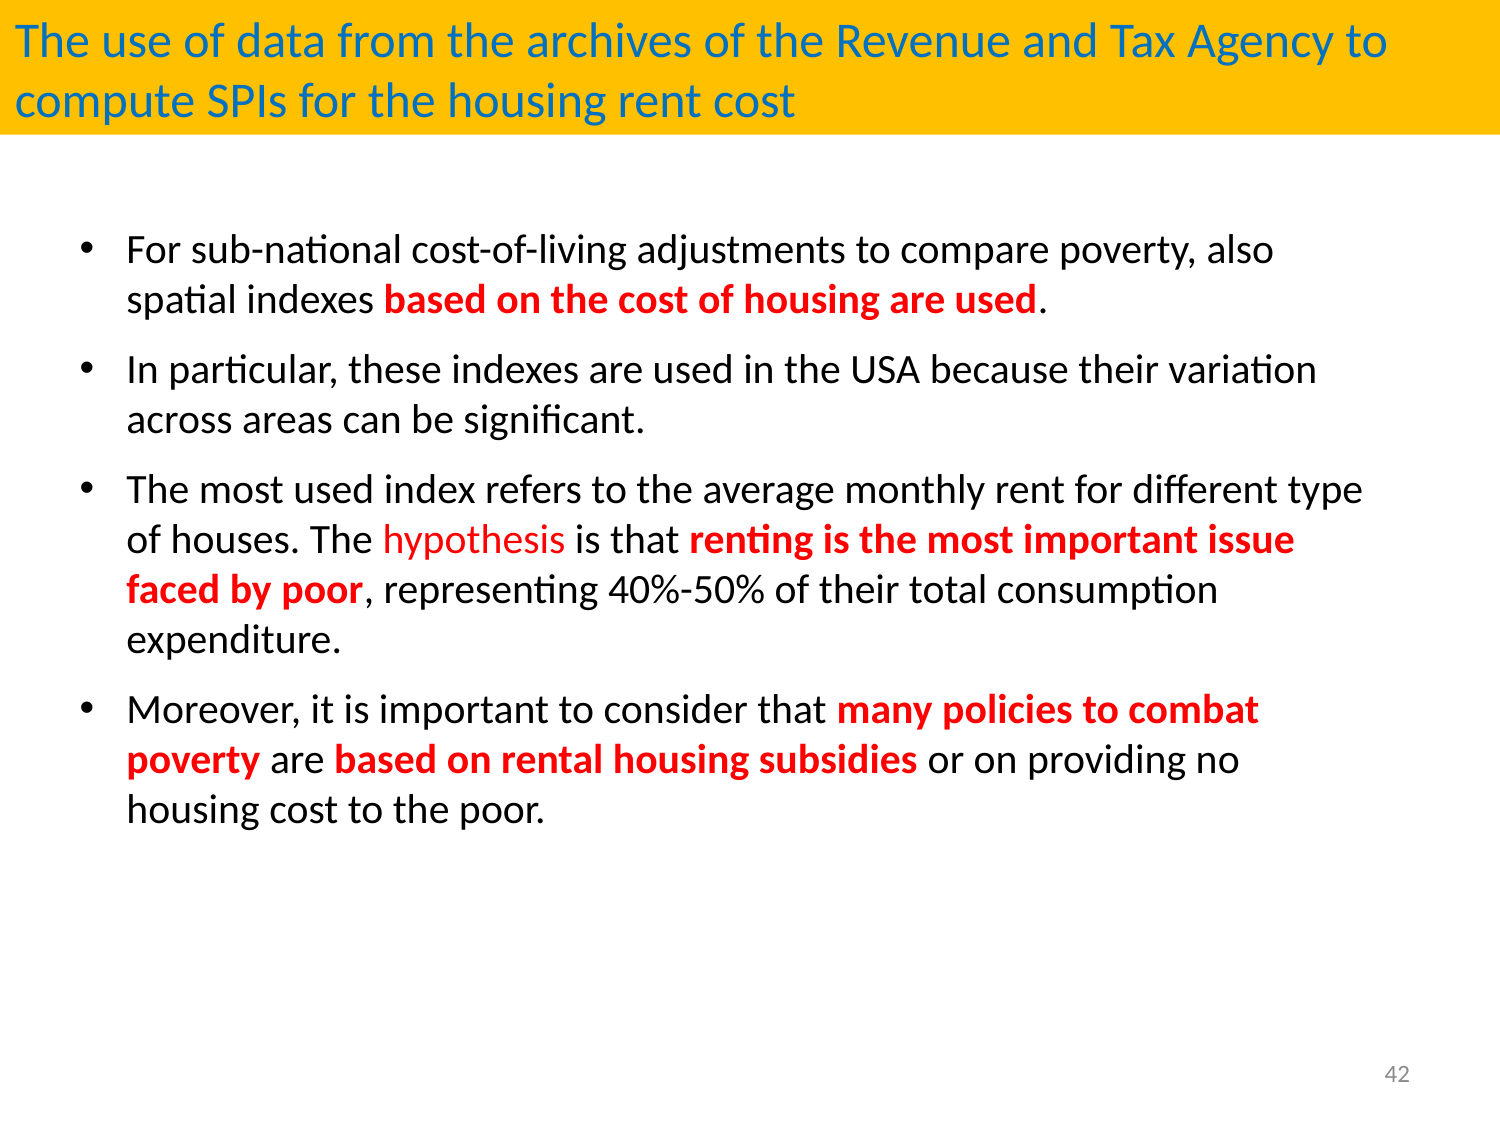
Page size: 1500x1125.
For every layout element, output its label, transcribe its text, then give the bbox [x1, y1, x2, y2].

text_box For sub-national cost-of-living adjustments to compare poverty, also spatial indexes based on the cost of housing are used. In particular, these indexes are used in the USA because their variation across areas can be significant. The most used index refers to the average monthly rent for different type of houses. The hypothesis is that renting is the most important issue faced by poor, representing 40%-50% of their total consumption expenditure. Moreover, it is important to consider that many policies to combat poverty are based on rental housing subsidies or on providing no housing cost to the poor. [64, 214, 1388, 1040]
text_box The use of data from the archives of the Revenue and Tax Agency to compute SPIs for the housing rent cost [0, 0, 1500, 135]
slide_number 42 [1074, 1042, 1425, 1103]
